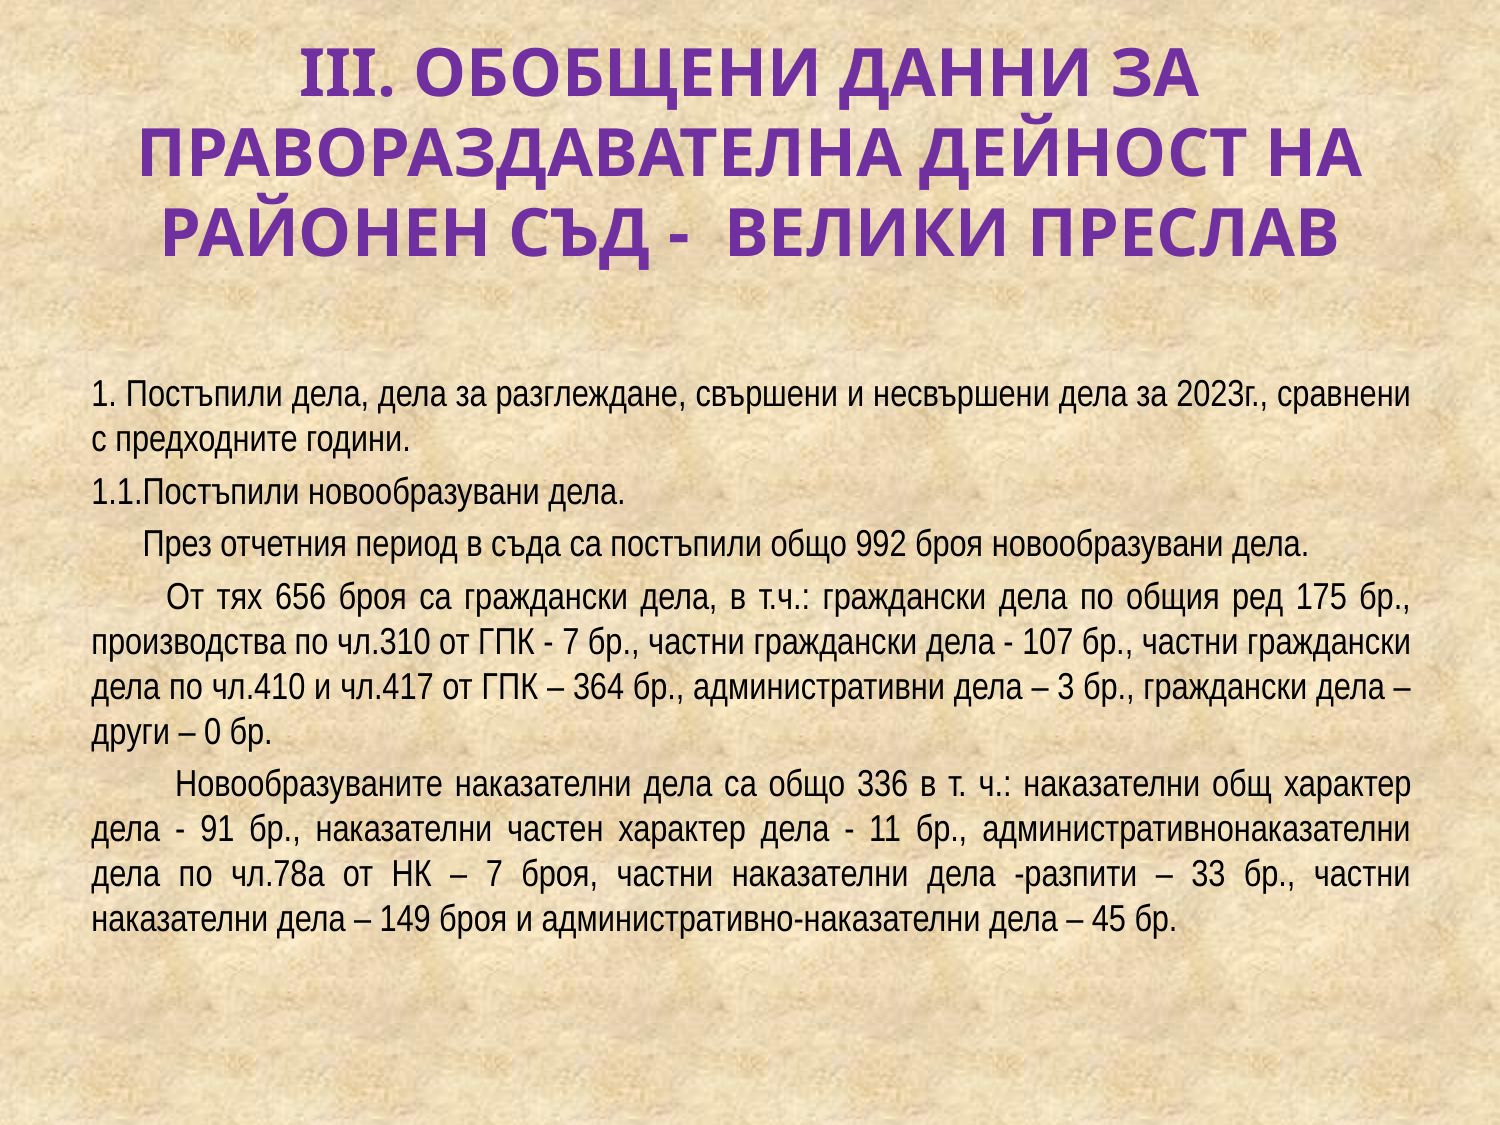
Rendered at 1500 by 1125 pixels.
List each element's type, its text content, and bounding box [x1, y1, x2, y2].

picture [0, 0, 1500, 1125]
list 1. Постъпили дела, дела за разглеждане, свършени и несвършени дела за 2023г., сравнени с предходните години. 1.1.Постъпили новообразувани дела. През отчетния период в съда са постъпили общо 992 броя новообразувани дела. От тях 656 броя са граждански дела, в т.ч.: граждански дела по общия ред 175 бр., производства по чл.310 от ГПК - 7 бр., частни граждански дела - 107 бр., частни граждански дела по чл.410 и чл.417 от ГПК – 364 бр., административни дела – 3 бр., граждански дела – други – 0 бр. Новообразуваните наказателни дела са общо 336 в т. ч.: наказателни общ характер дела - 91 бр., наказателни частен характер дела - 11 бр., административнонаказателни дела по чл.78а от НК – 7 броя, частни наказателни дела -разпити – 33 бр., частни наказателни дела – 149 броя и административно-наказателни дела – 45 бр. [76, 361, 1427, 1028]
title III. ОБОБЩЕНИ ДАННИ ЗА ПРАВОРАЗДАВАТЕЛНА ДЕЙНОСТ НА РАЙОНЕН СЪД - ВЕЛИКИ ПРЕСЛАВ [75, 45, 1425, 256]
